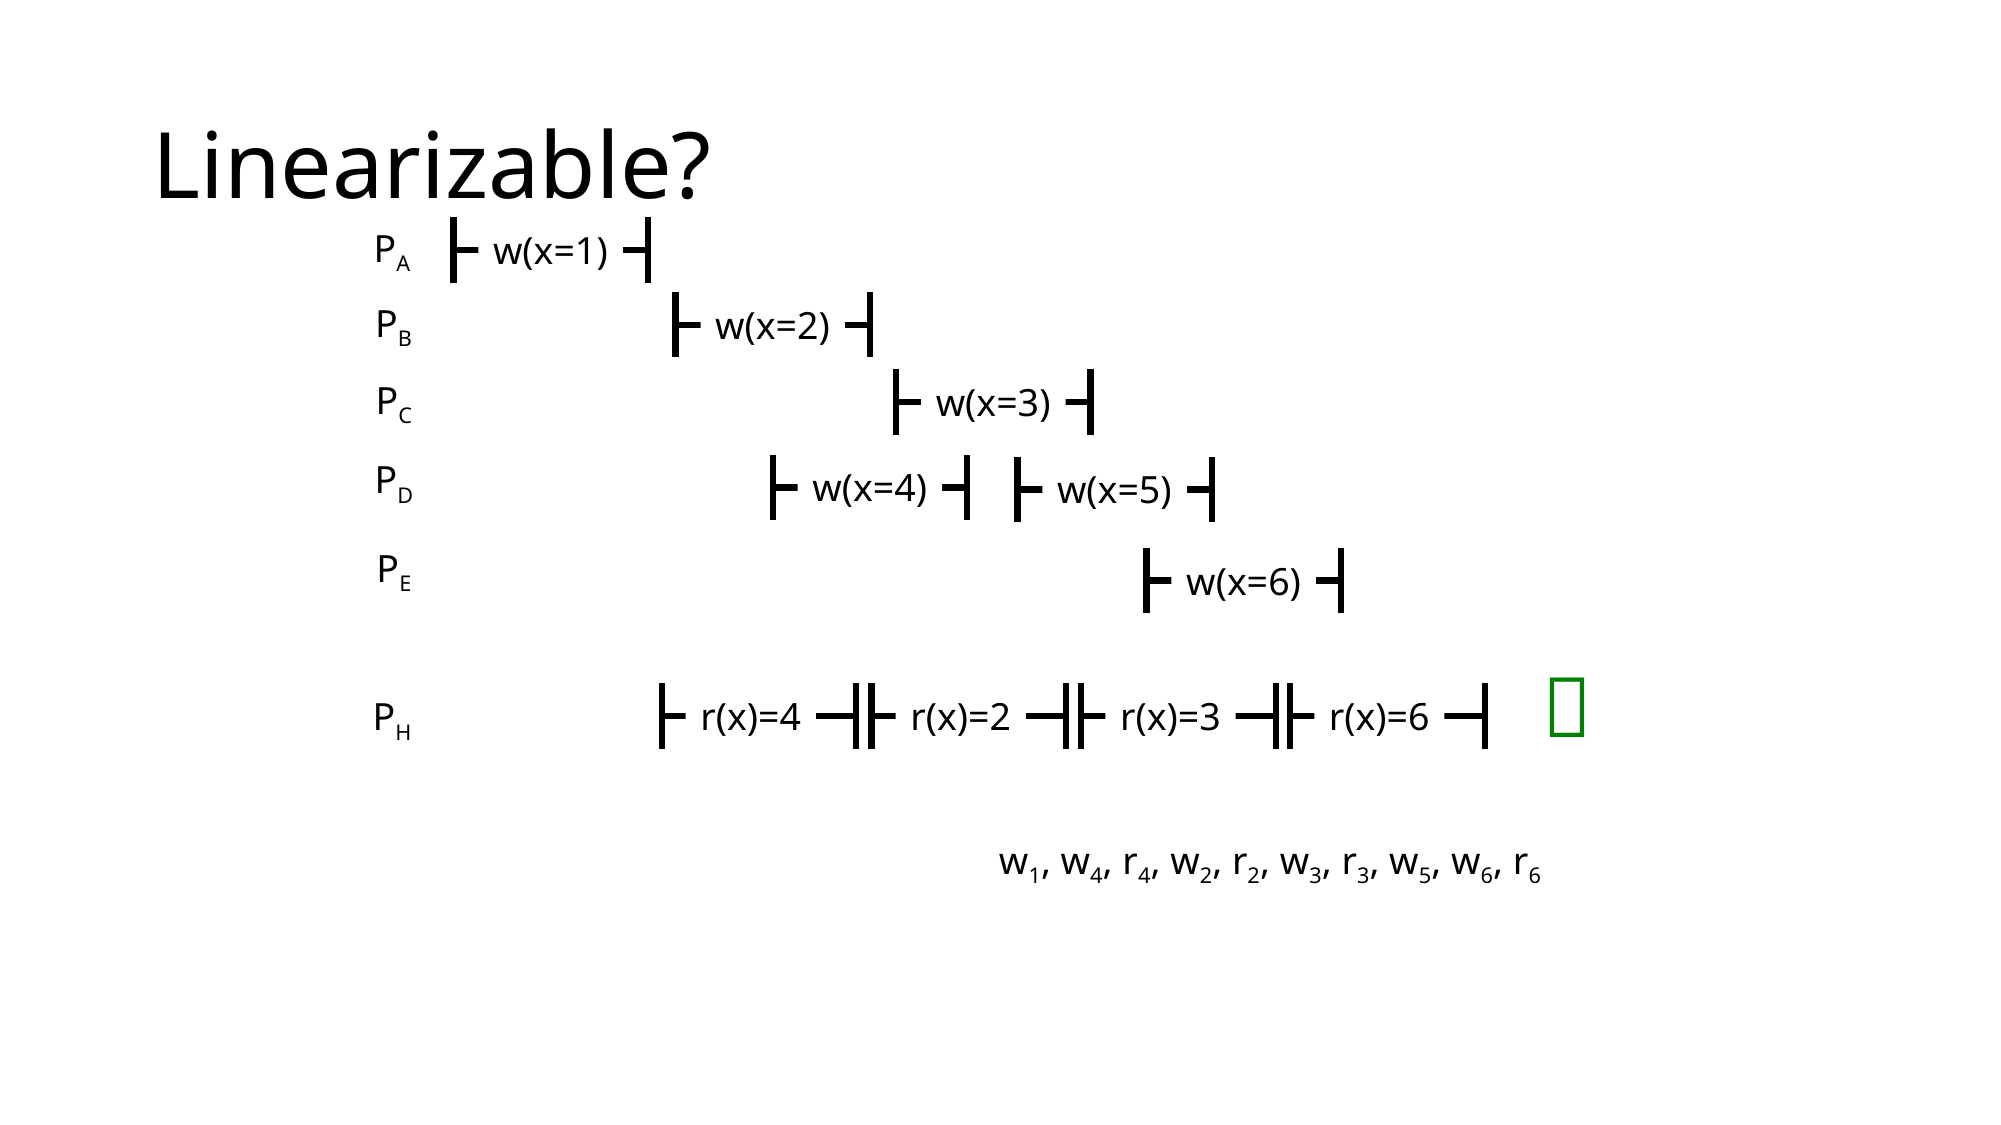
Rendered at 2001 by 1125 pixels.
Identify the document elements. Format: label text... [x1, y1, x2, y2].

title Linearizable? [137, 59, 1863, 278]
text_box PA [358, 217, 426, 284]
text_box PE [361, 537, 427, 604]
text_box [896, 369, 1091, 435]
text_box PC [360, 369, 428, 436]
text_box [675, 292, 871, 358]
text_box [355, 683, 1485, 749]
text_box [1146, 547, 1341, 614]
text_box  [1529, 685, 1606, 723]
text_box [453, 217, 648, 283]
text_box PB [360, 292, 428, 358]
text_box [1017, 456, 1212, 523]
text_box w1, w4, r4, w2, r2, w3, r3, w5, w6, r6 [984, 829, 1556, 896]
text_box PD [359, 448, 429, 515]
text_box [772, 454, 968, 521]
